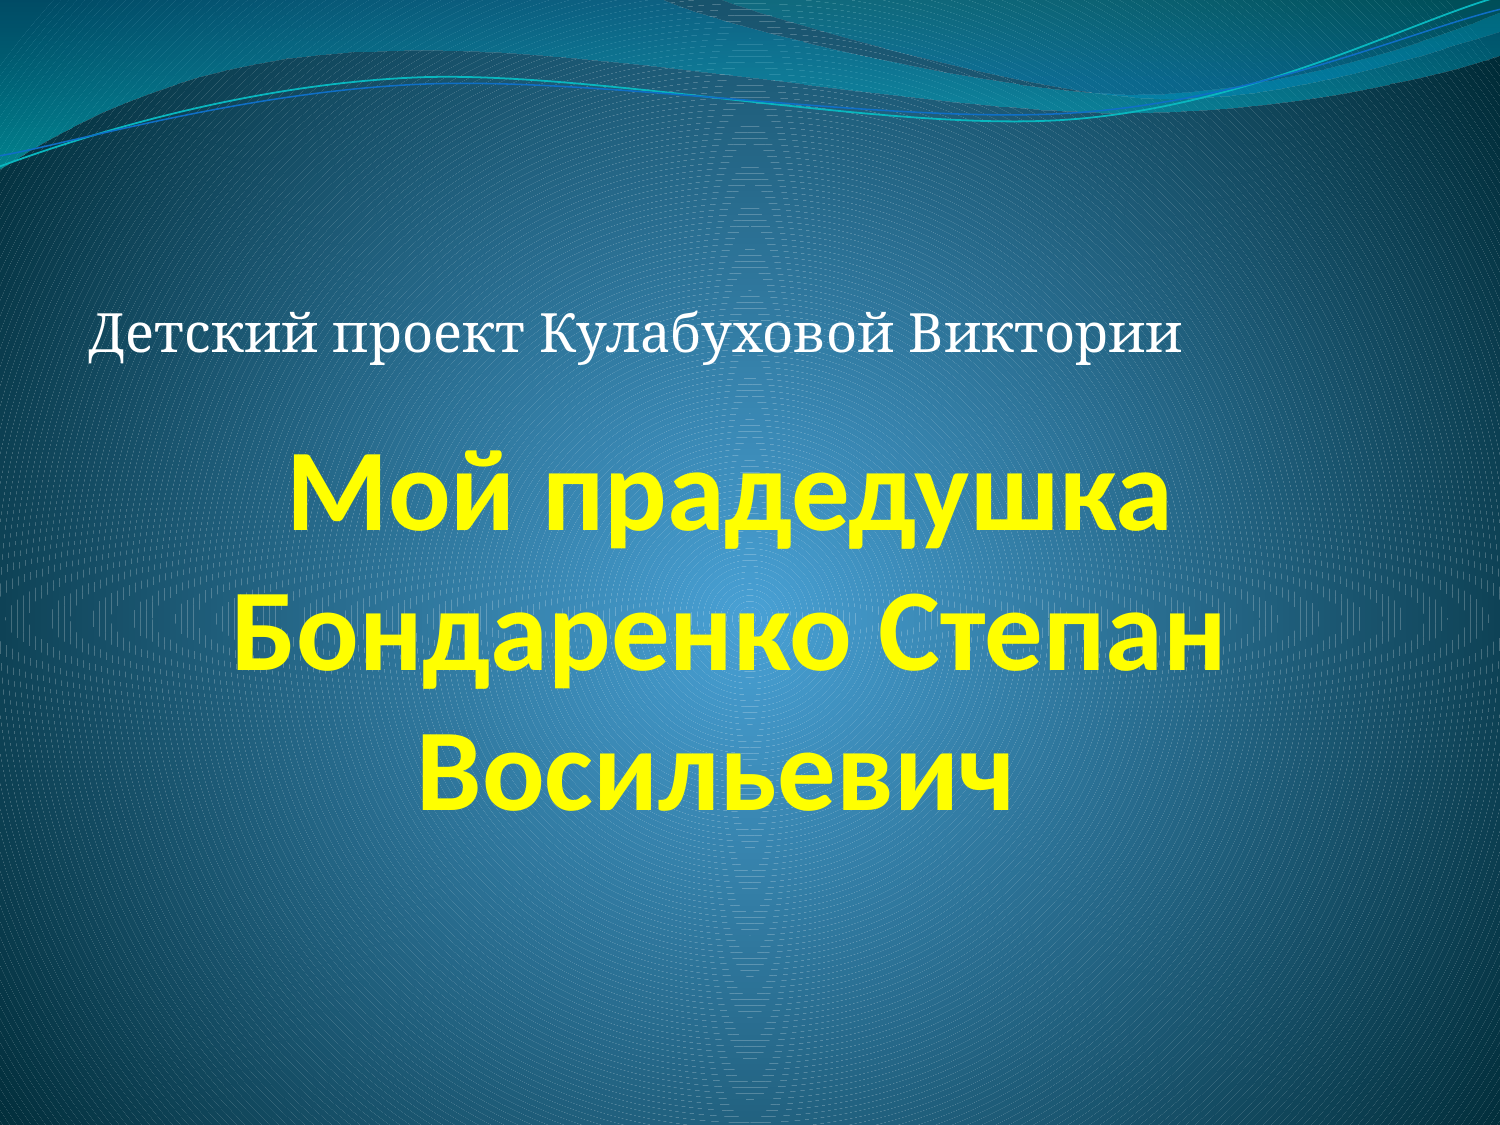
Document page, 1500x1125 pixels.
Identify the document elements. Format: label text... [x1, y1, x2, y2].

subtitle Детский проект Кулабуховой Виктории [88, 290, 1377, 721]
title Мой прадедушка Бондаренко Степан Восильевич [87, 172, 1376, 835]
